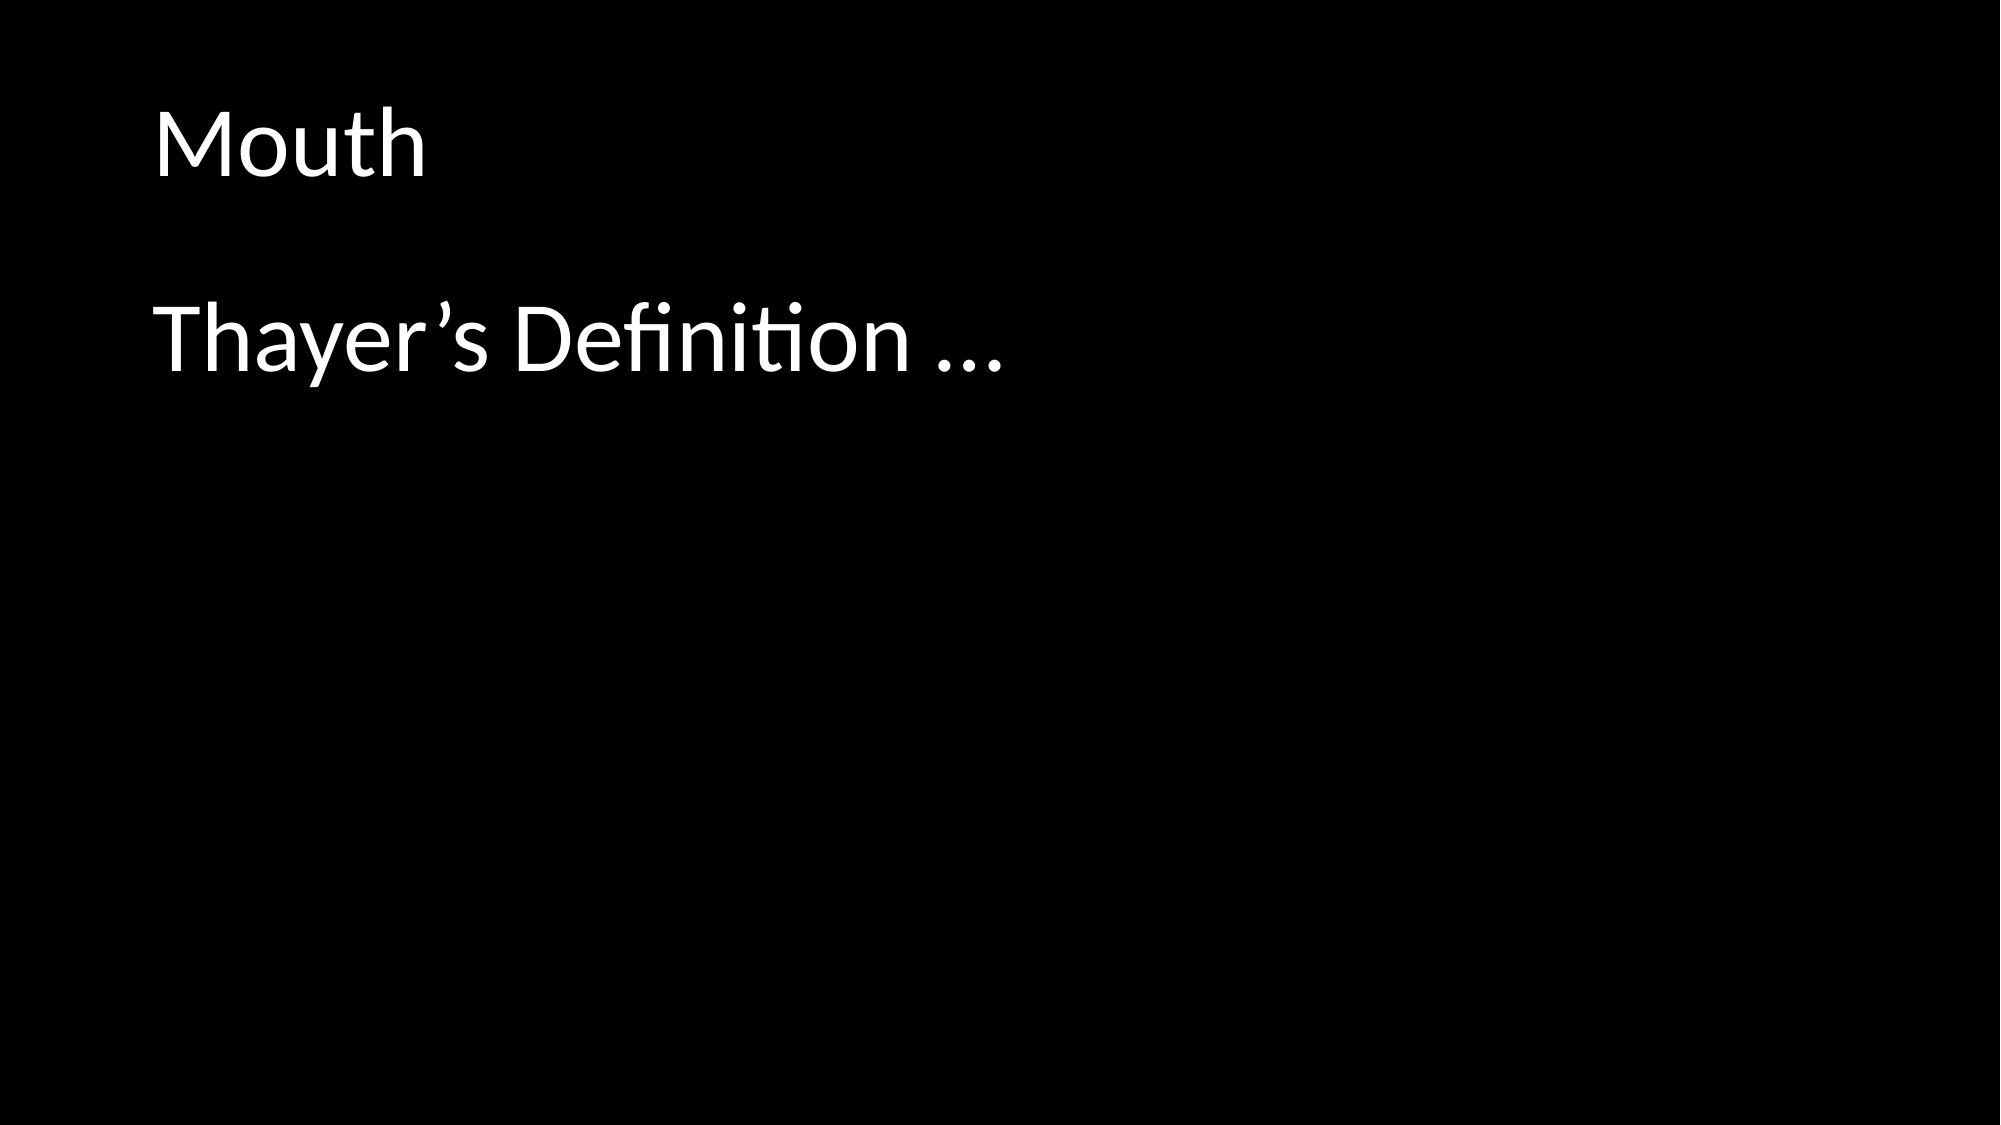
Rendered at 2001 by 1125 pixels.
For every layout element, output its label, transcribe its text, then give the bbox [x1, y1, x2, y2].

list Mouth Thayer’s Definition … [137, 82, 1863, 1014]
